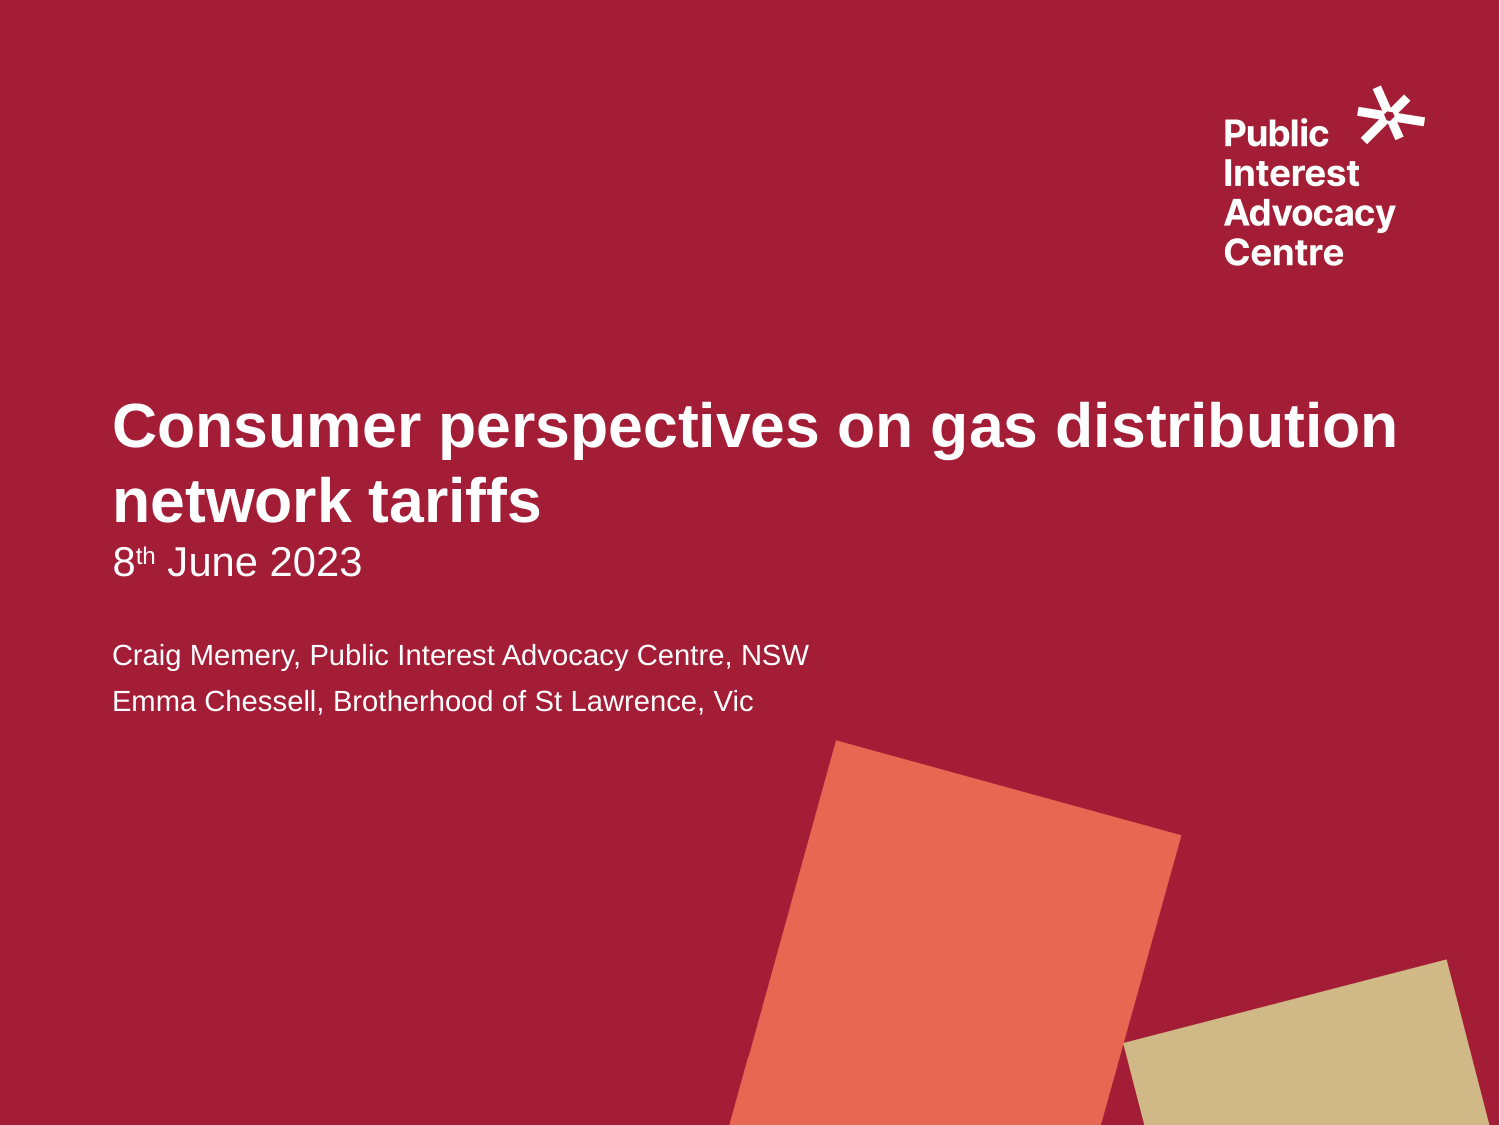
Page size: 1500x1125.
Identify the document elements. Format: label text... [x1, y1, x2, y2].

picture [0, 0, 1499, 1125]
subtitle Craig Memery, Public Interest Advocacy Centre, NSW Emma Chessell, Brotherhood of St Lawrence, Vic [111, 635, 1424, 770]
title Consumer perspectives on gas distribution network tariffs 8th June 2023 [112, 385, 1424, 627]
